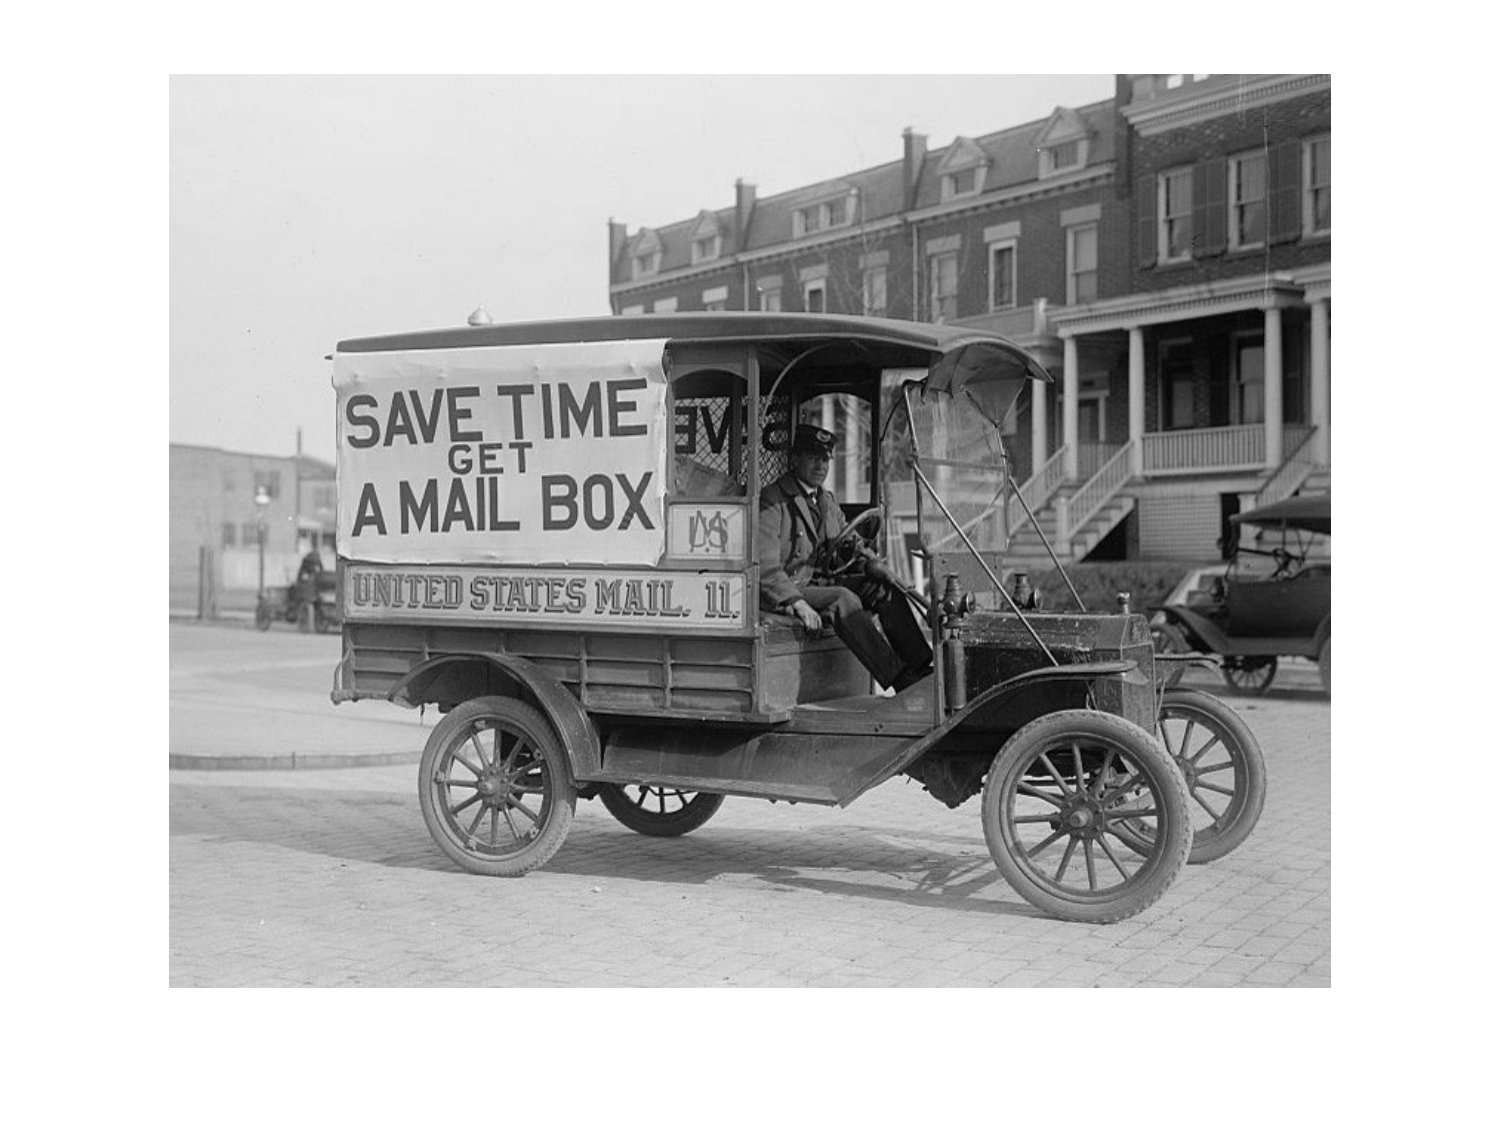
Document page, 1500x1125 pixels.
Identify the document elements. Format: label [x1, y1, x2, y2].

picture [169, 74, 1331, 988]
